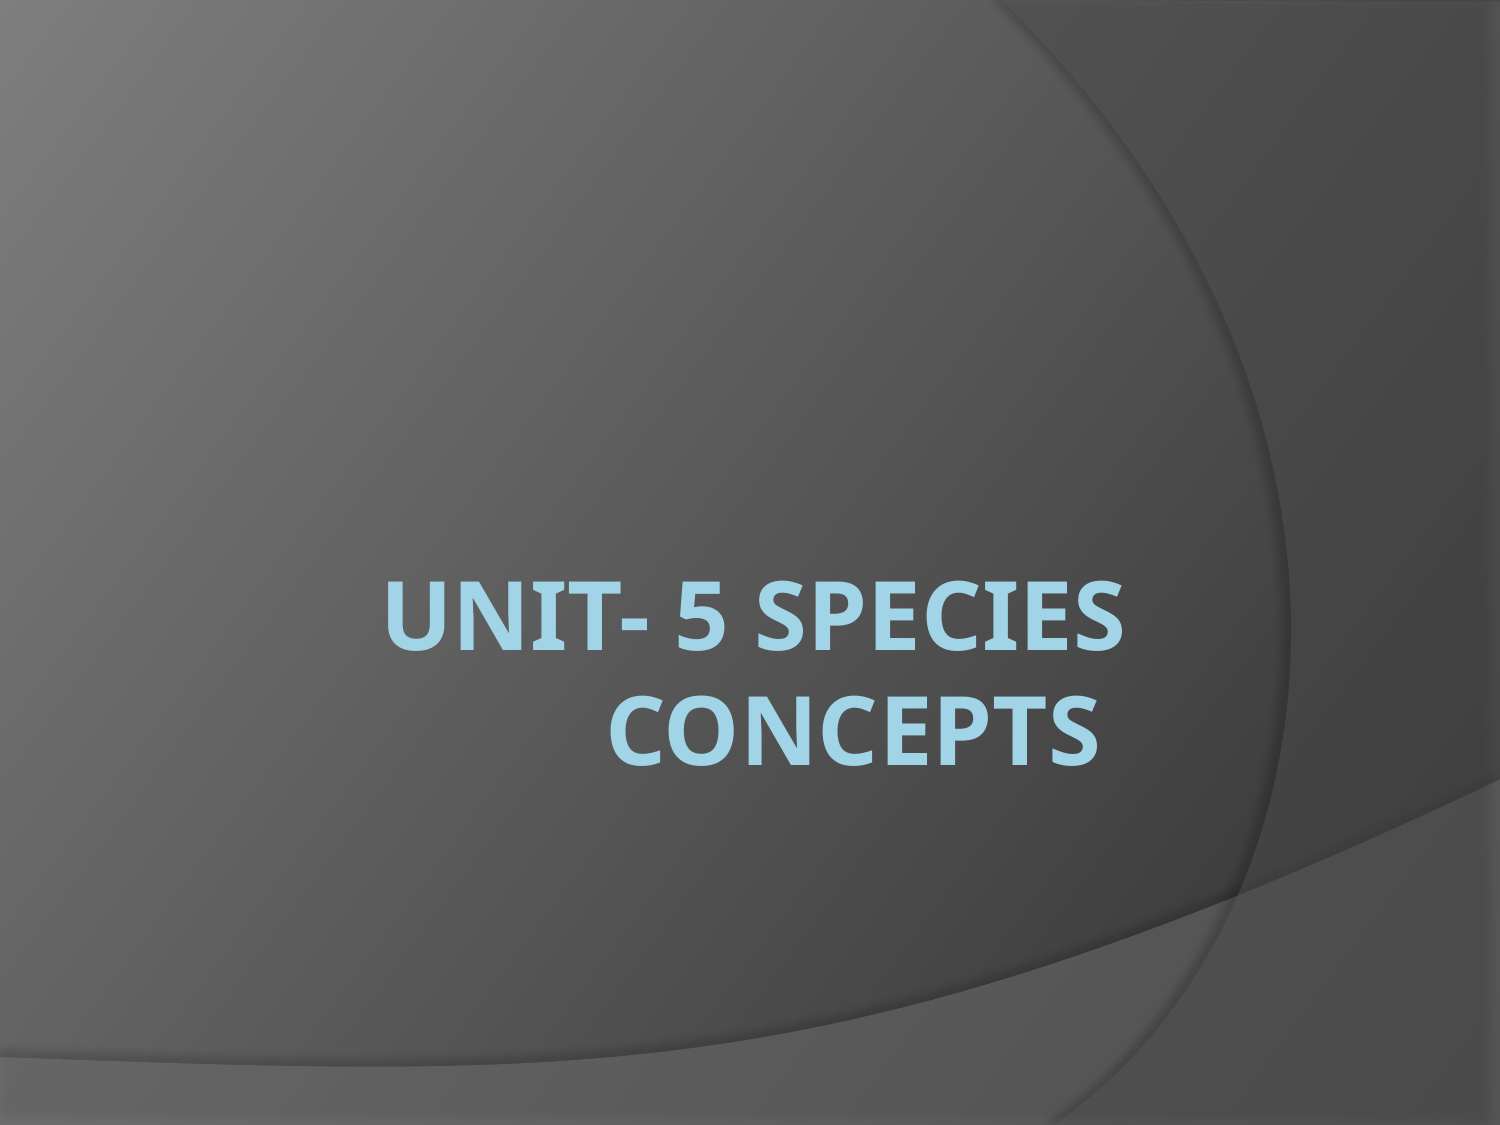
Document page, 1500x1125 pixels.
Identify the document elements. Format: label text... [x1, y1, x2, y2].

title Unit- 5 Species Concepts [70, 547, 1134, 925]
